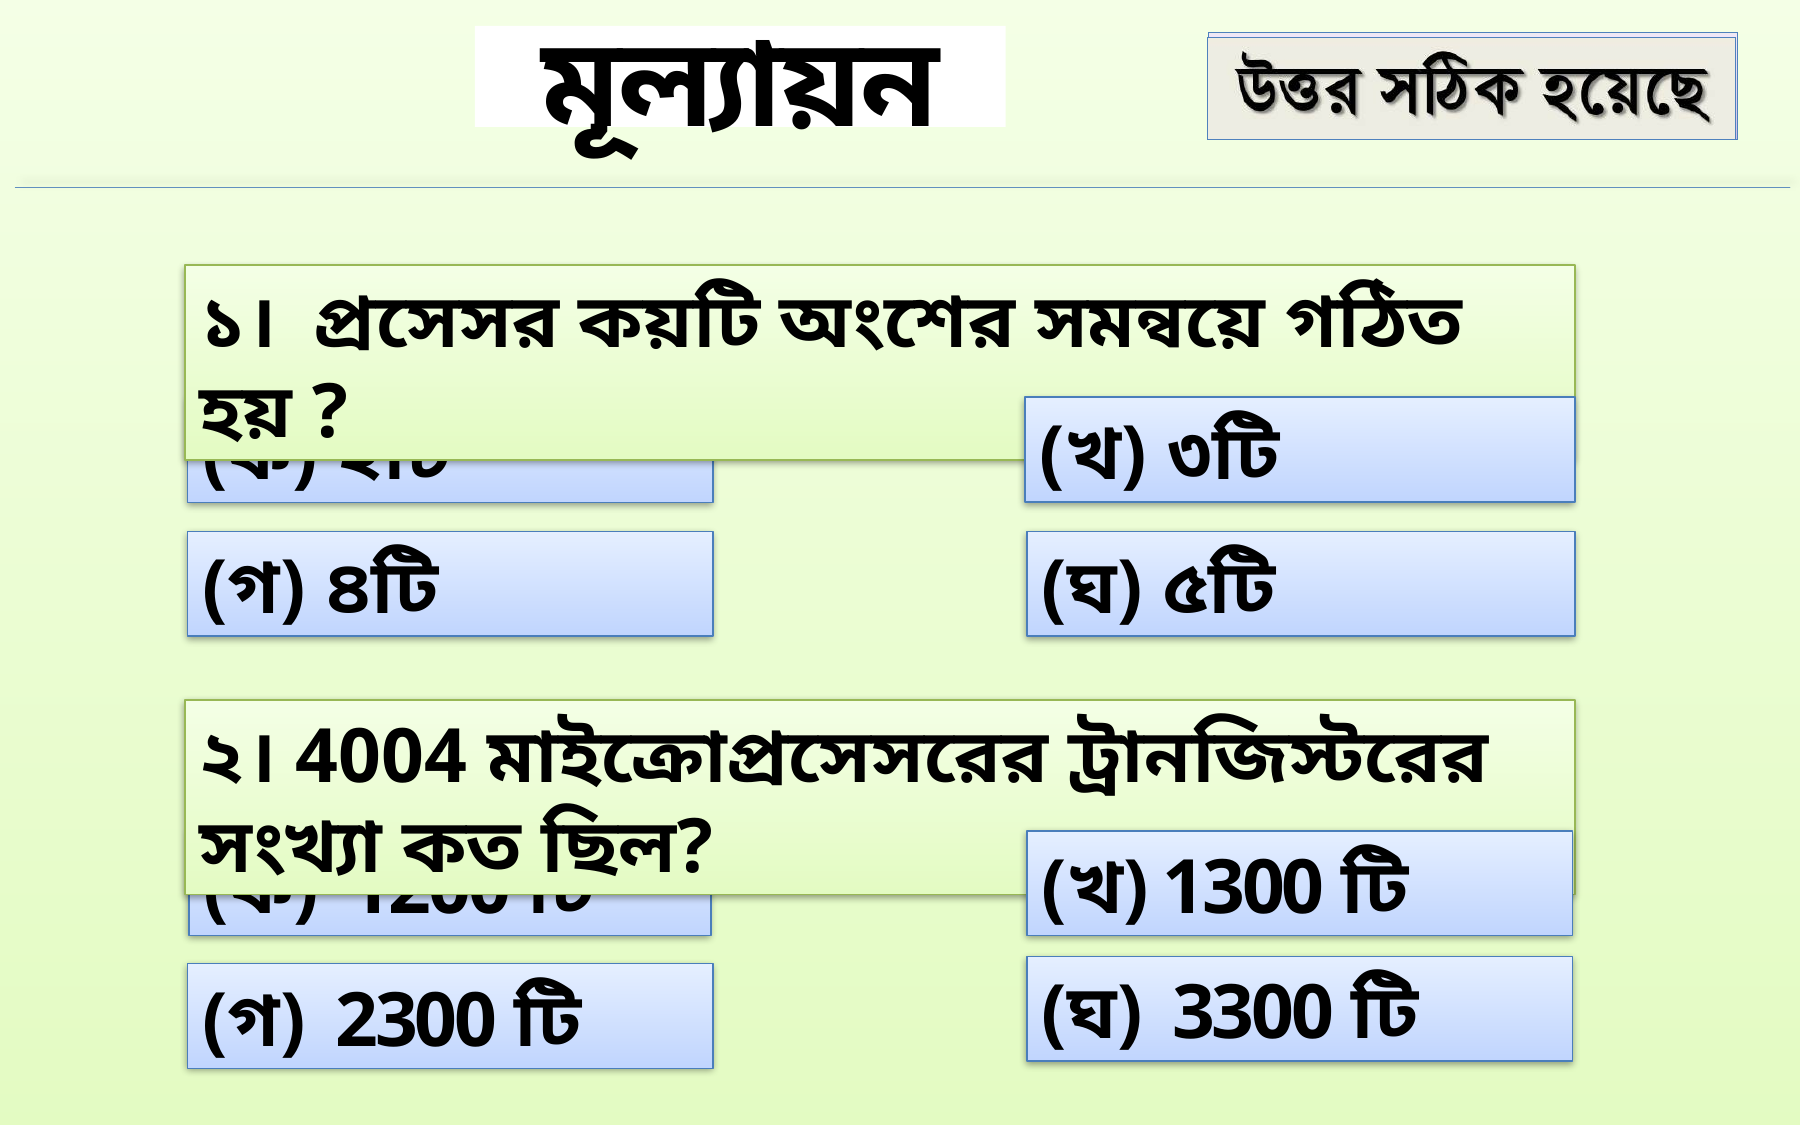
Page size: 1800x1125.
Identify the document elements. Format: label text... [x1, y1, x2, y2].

text_box (ক) 1200 টি [188, 903, 712, 936]
text_box (ঘ) 3300 টি [1026, 956, 1573, 1062]
text_box (গ) 2300 টি [187, 963, 714, 1069]
text_box (গ) ৪টি [187, 531, 714, 637]
text_box (খ) 1300 টি [1026, 830, 1573, 936]
text_box মূল্যায়ন [473, 24, 1008, 129]
text_box (ক) ২টি [187, 468, 714, 503]
text_box ২। 4004 মাইক্রোপ্রসেসরের ট্রানজিস্টরের সংখ্যা কত ছিল? [184, 699, 1576, 895]
text_box (খ) ৩টি [1024, 396, 1576, 503]
text_box ১। প্রসেসর কয়টি অংশের সমন্বয়ে গঠিত হয় ? [184, 264, 1576, 461]
text_box (ঘ) ৫টি [1026, 531, 1576, 637]
picture [1206, 32, 1738, 141]
